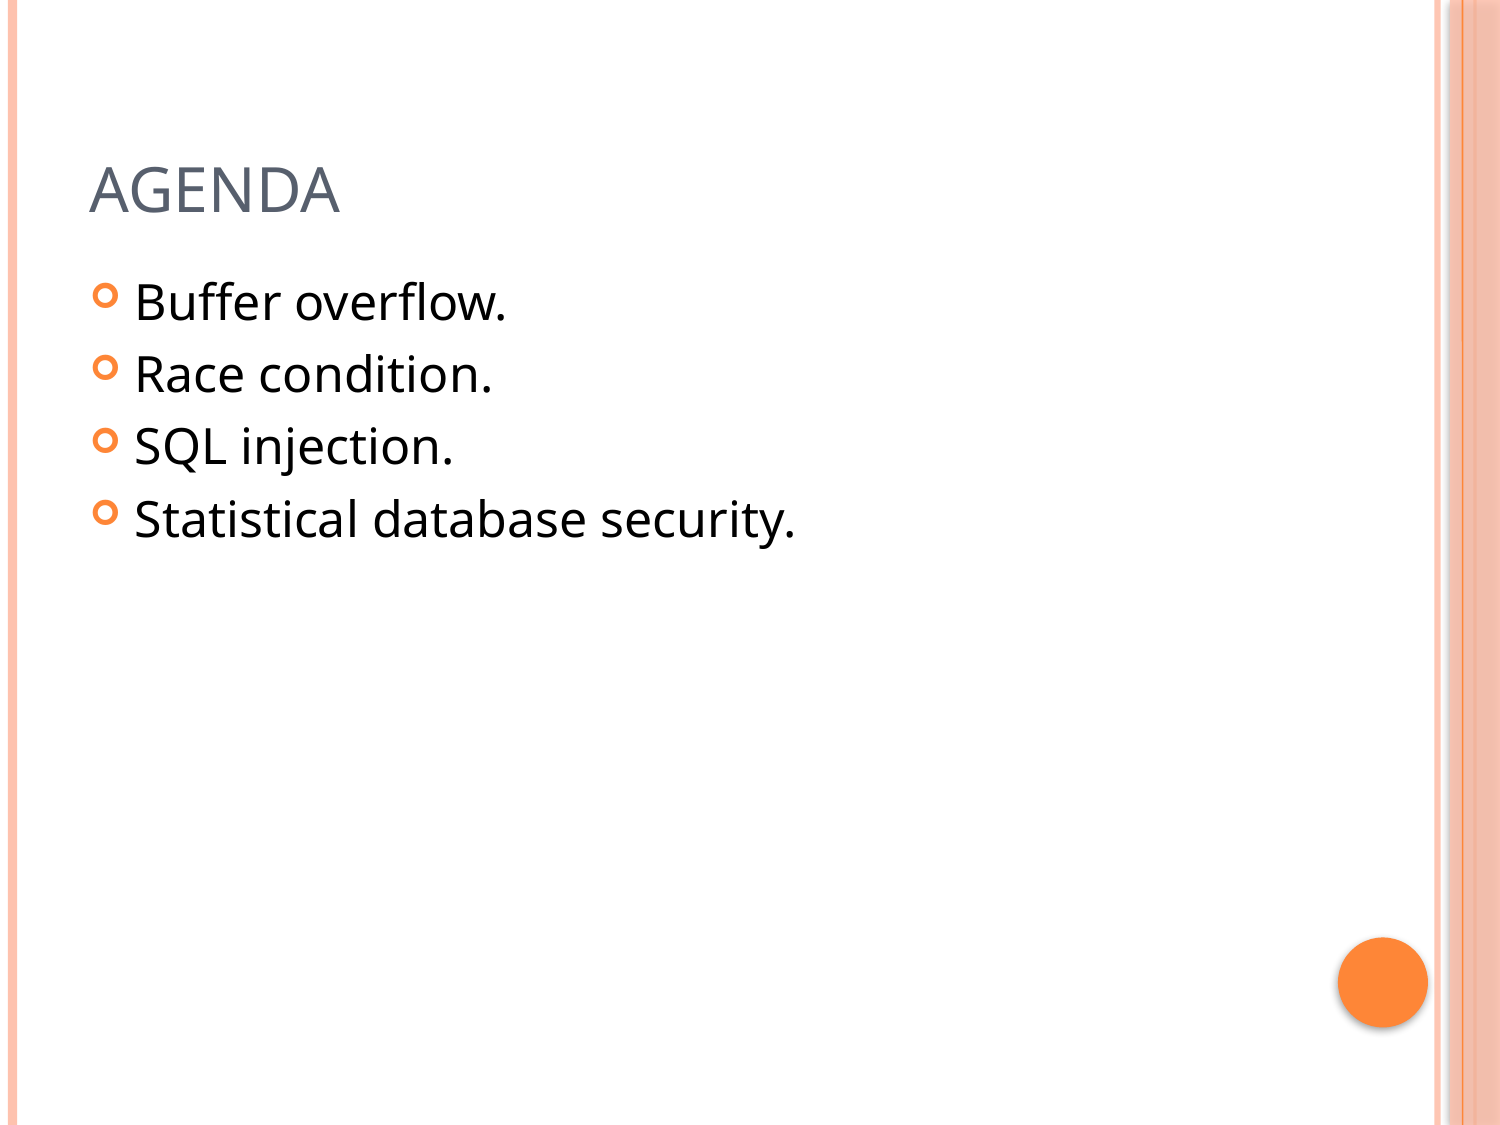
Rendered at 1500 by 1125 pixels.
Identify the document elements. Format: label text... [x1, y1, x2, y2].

title Agenda [75, 45, 1300, 233]
list Buffer overflow. Race condition. SQL injection. Statistical database security. [75, 262, 1300, 1062]
